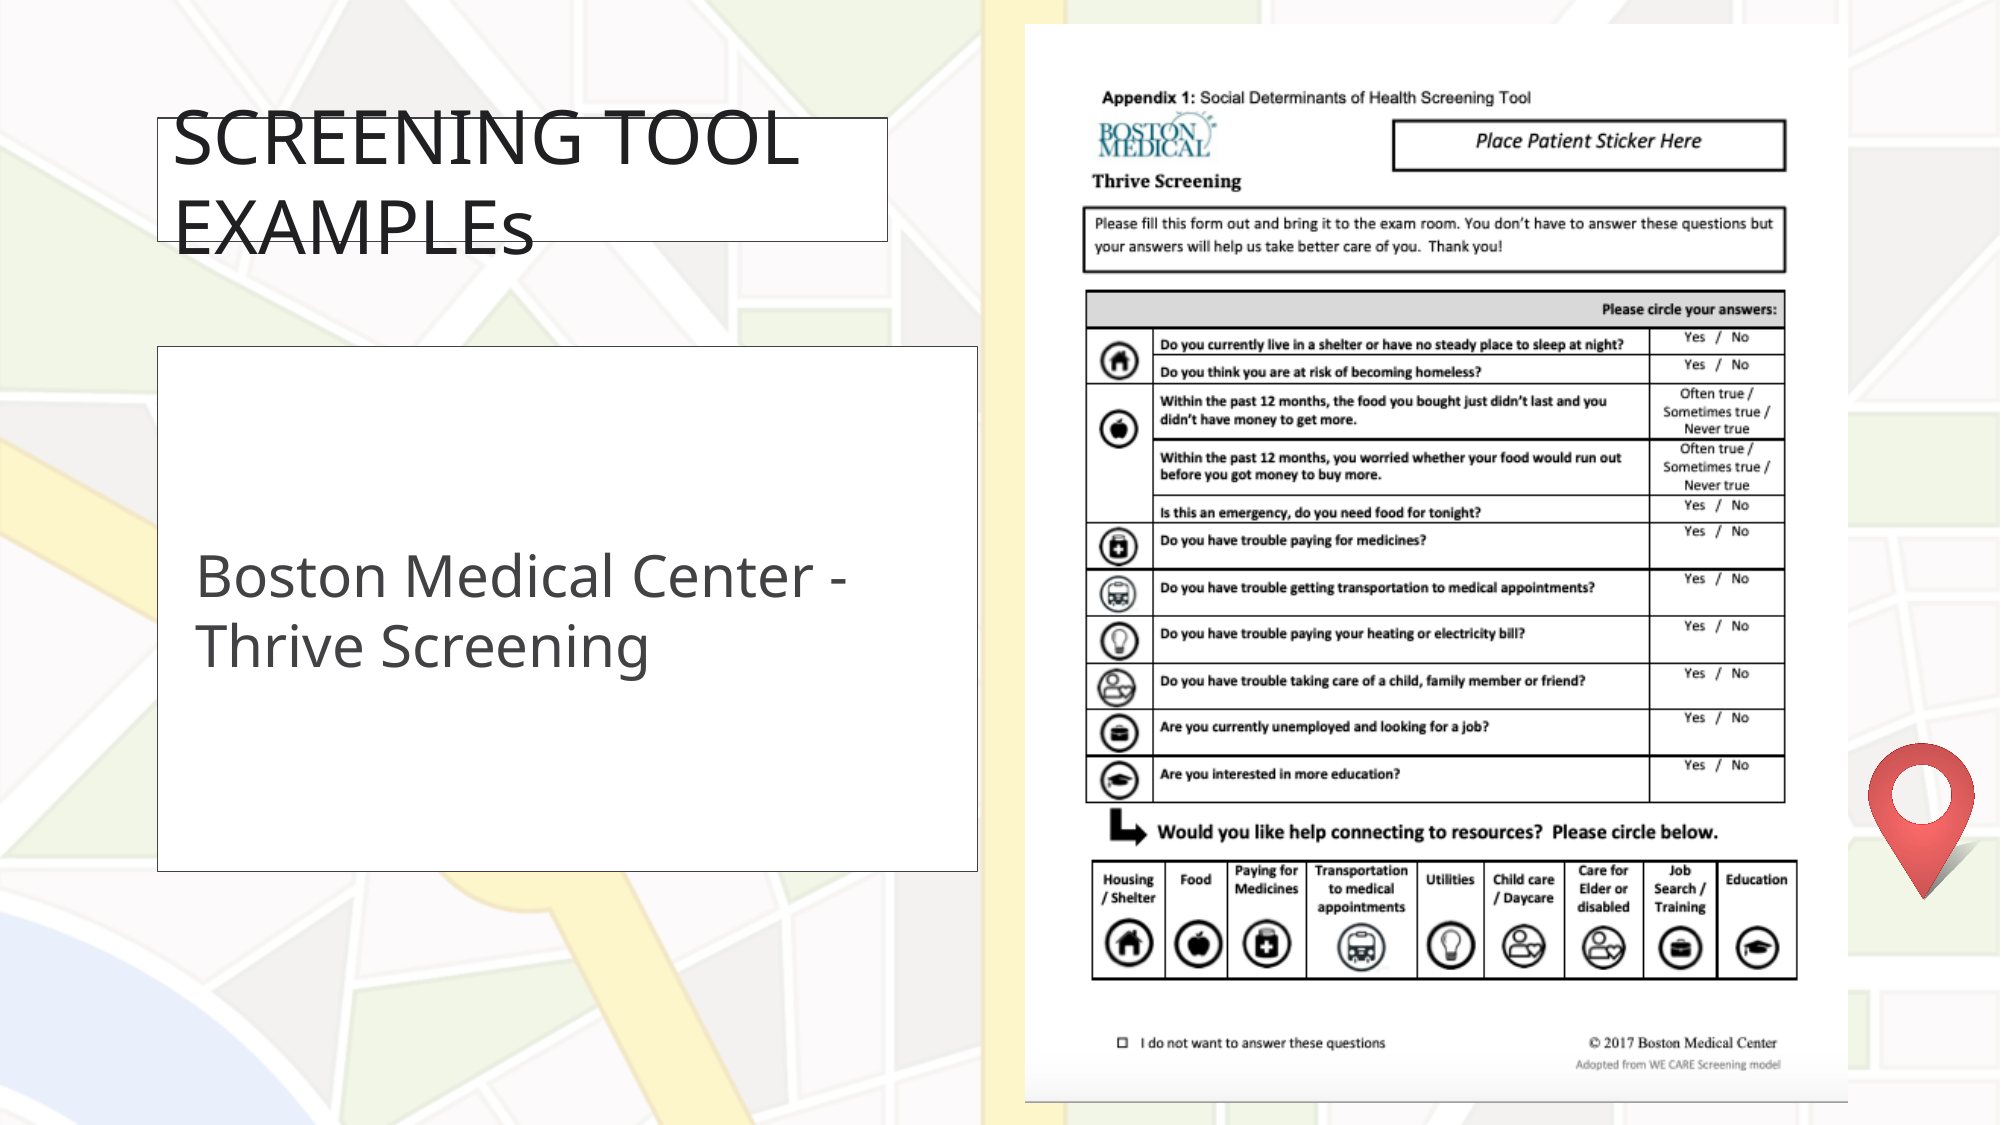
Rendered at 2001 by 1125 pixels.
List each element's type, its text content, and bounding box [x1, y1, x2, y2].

title SCREENING TOOL EXAMPLEs [157, 117, 888, 242]
picture [1024, 24, 1848, 1103]
subtitle Boston Medical Center - Thrive Screening [157, 346, 978, 872]
